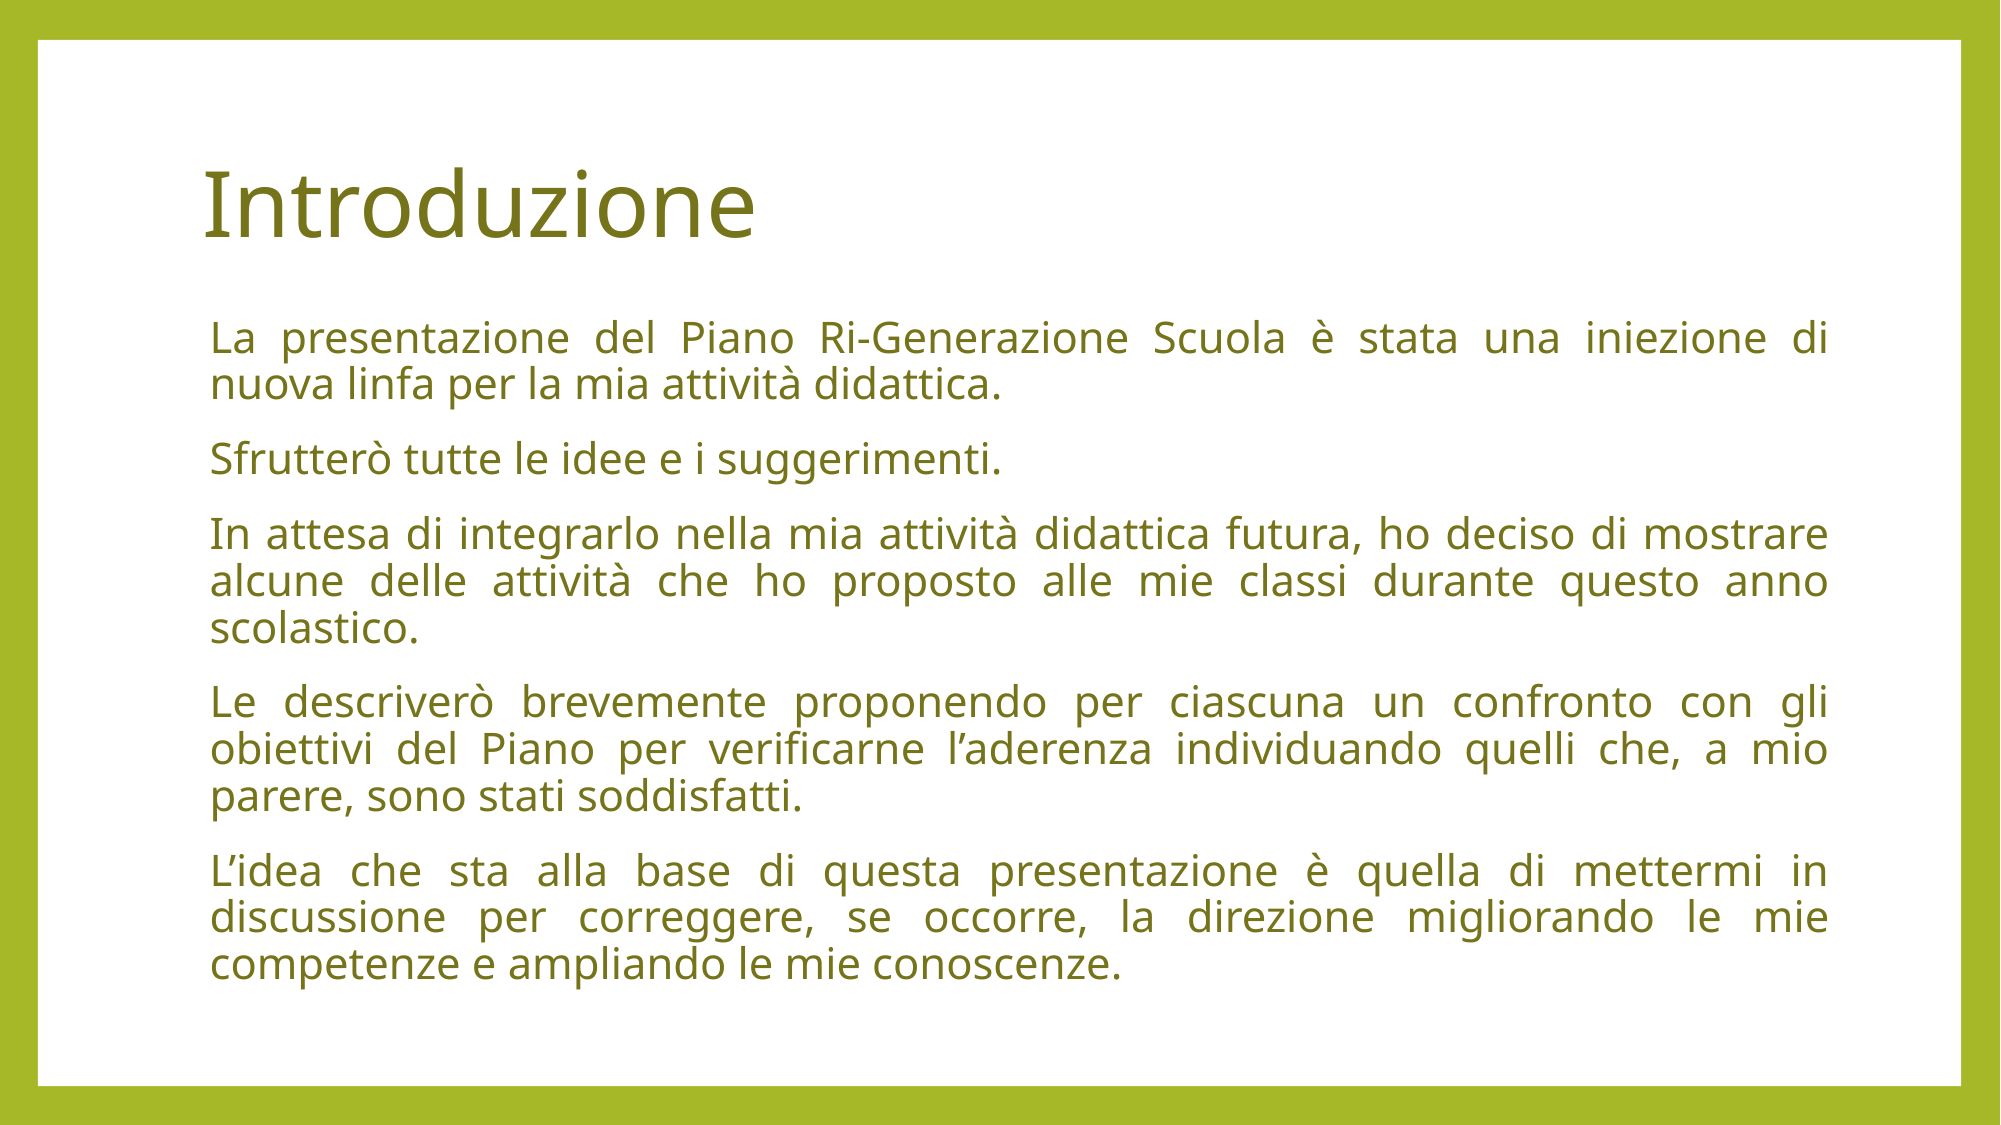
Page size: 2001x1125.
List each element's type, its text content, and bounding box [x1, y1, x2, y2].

list La presentazione del Piano Ri-Generazione Scuola è stata una iniezione di nuova linfa per la mia attività didattica. Sfrutterò tutte le idee e i suggerimenti. In attesa di integrarlo nella mia attività didattica futura, ho deciso di mostrare alcune delle attività che ho proposto alle mie classi durante questo anno scolastico. Le descriverò brevemente proponendo per ciascuna un confronto con gli obiettivi del Piano per verificarne l’aderenza individuando quelli che, a mio parere, sono stati soddisfatti. L’idea che sta alla base di questa presentazione è quella di mettermi in discussione per correggere, se occorre, la direzione migliorando le mie competenze e ampliando le mie conoscenze. [187, 308, 1847, 1000]
title Introduzione [187, 96, 1820, 308]
